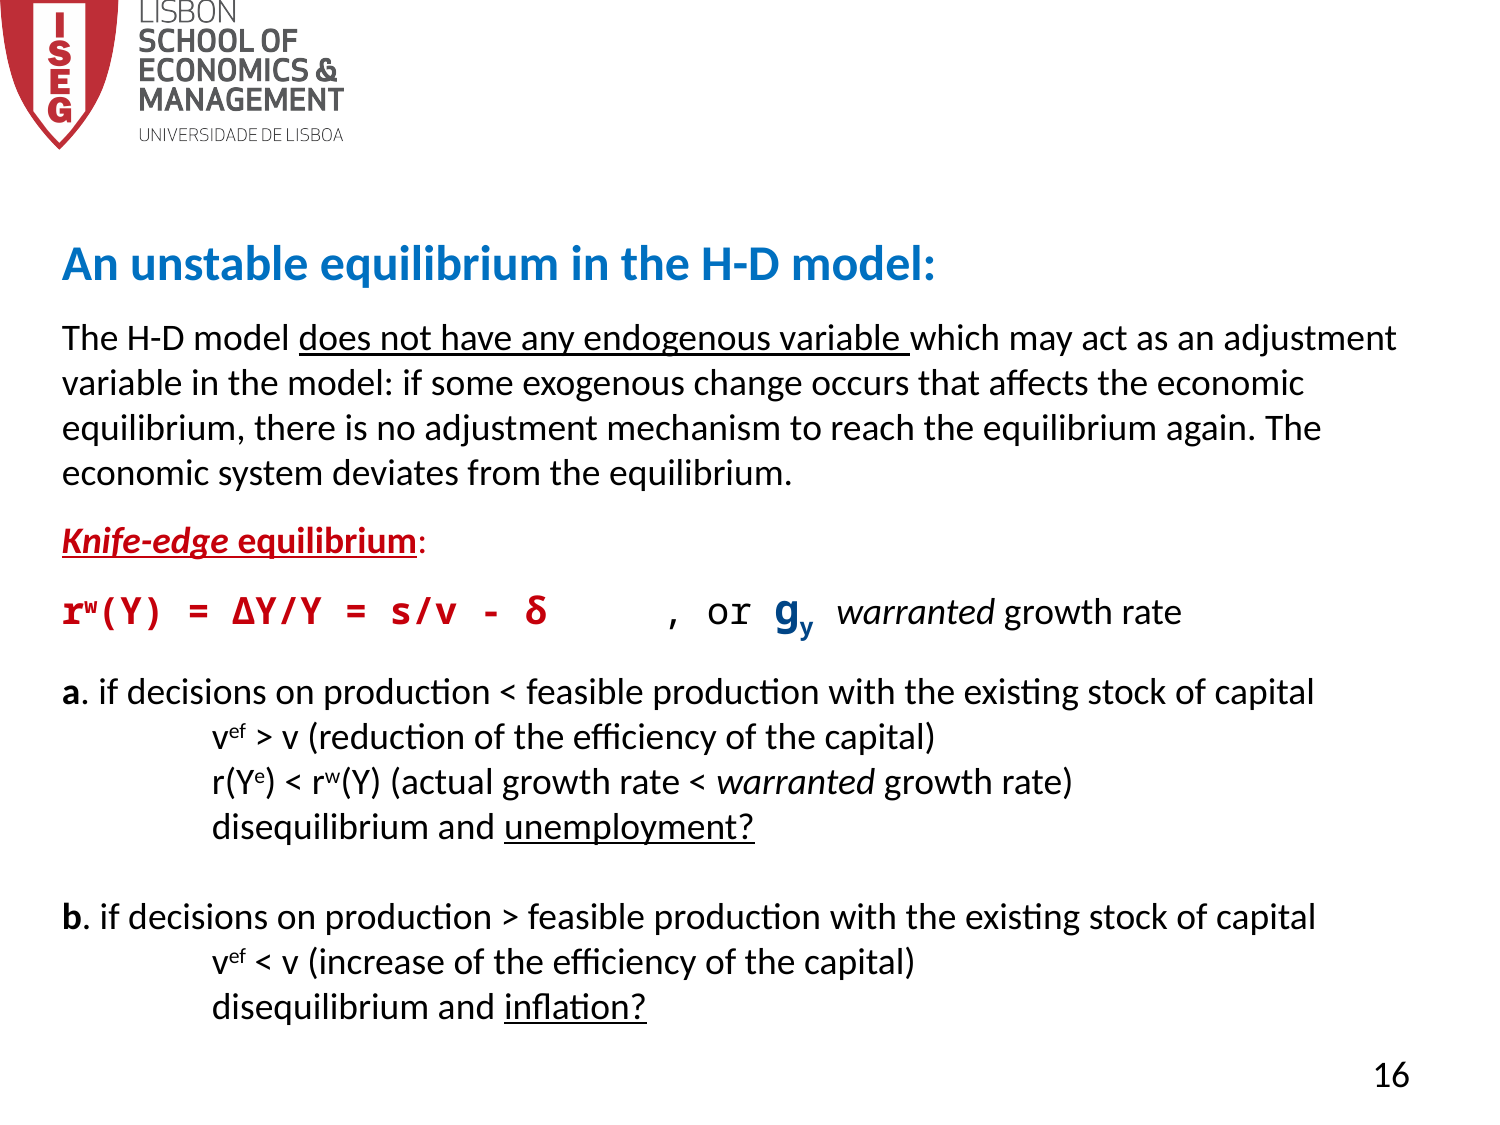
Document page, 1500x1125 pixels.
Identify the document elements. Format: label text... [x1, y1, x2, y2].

text_box An unstable equilibrium in the H-D model: The H-D model does not have any endogenous variable which may act as an adjustment variable in the model: if some exogenous change occurs that affects the economic equilibrium, there is no adjustment mechanism to reach the equilibrium again. The economic system deviates from the equilibrium. Knife-edge equilibrium: rw(Y) = ΔY/Y = s/v - δ , or gy warranted growth rate a. if decisions on production < feasible production with the existing stock of capital vef > v (reduction of the efficiency of the capital) r(Ye) < rw(Y) (actual growth rate < warranted growth rate) disequilibrium and unemployment? b. if decisions on production > feasible production with the existing stock of capital vef < v (increase of the efficiency of the capital) disequilibrium and inflation? [47, 222, 1455, 1035]
text_box 16 [1074, 1042, 1425, 1103]
picture [0, 0, 344, 150]
